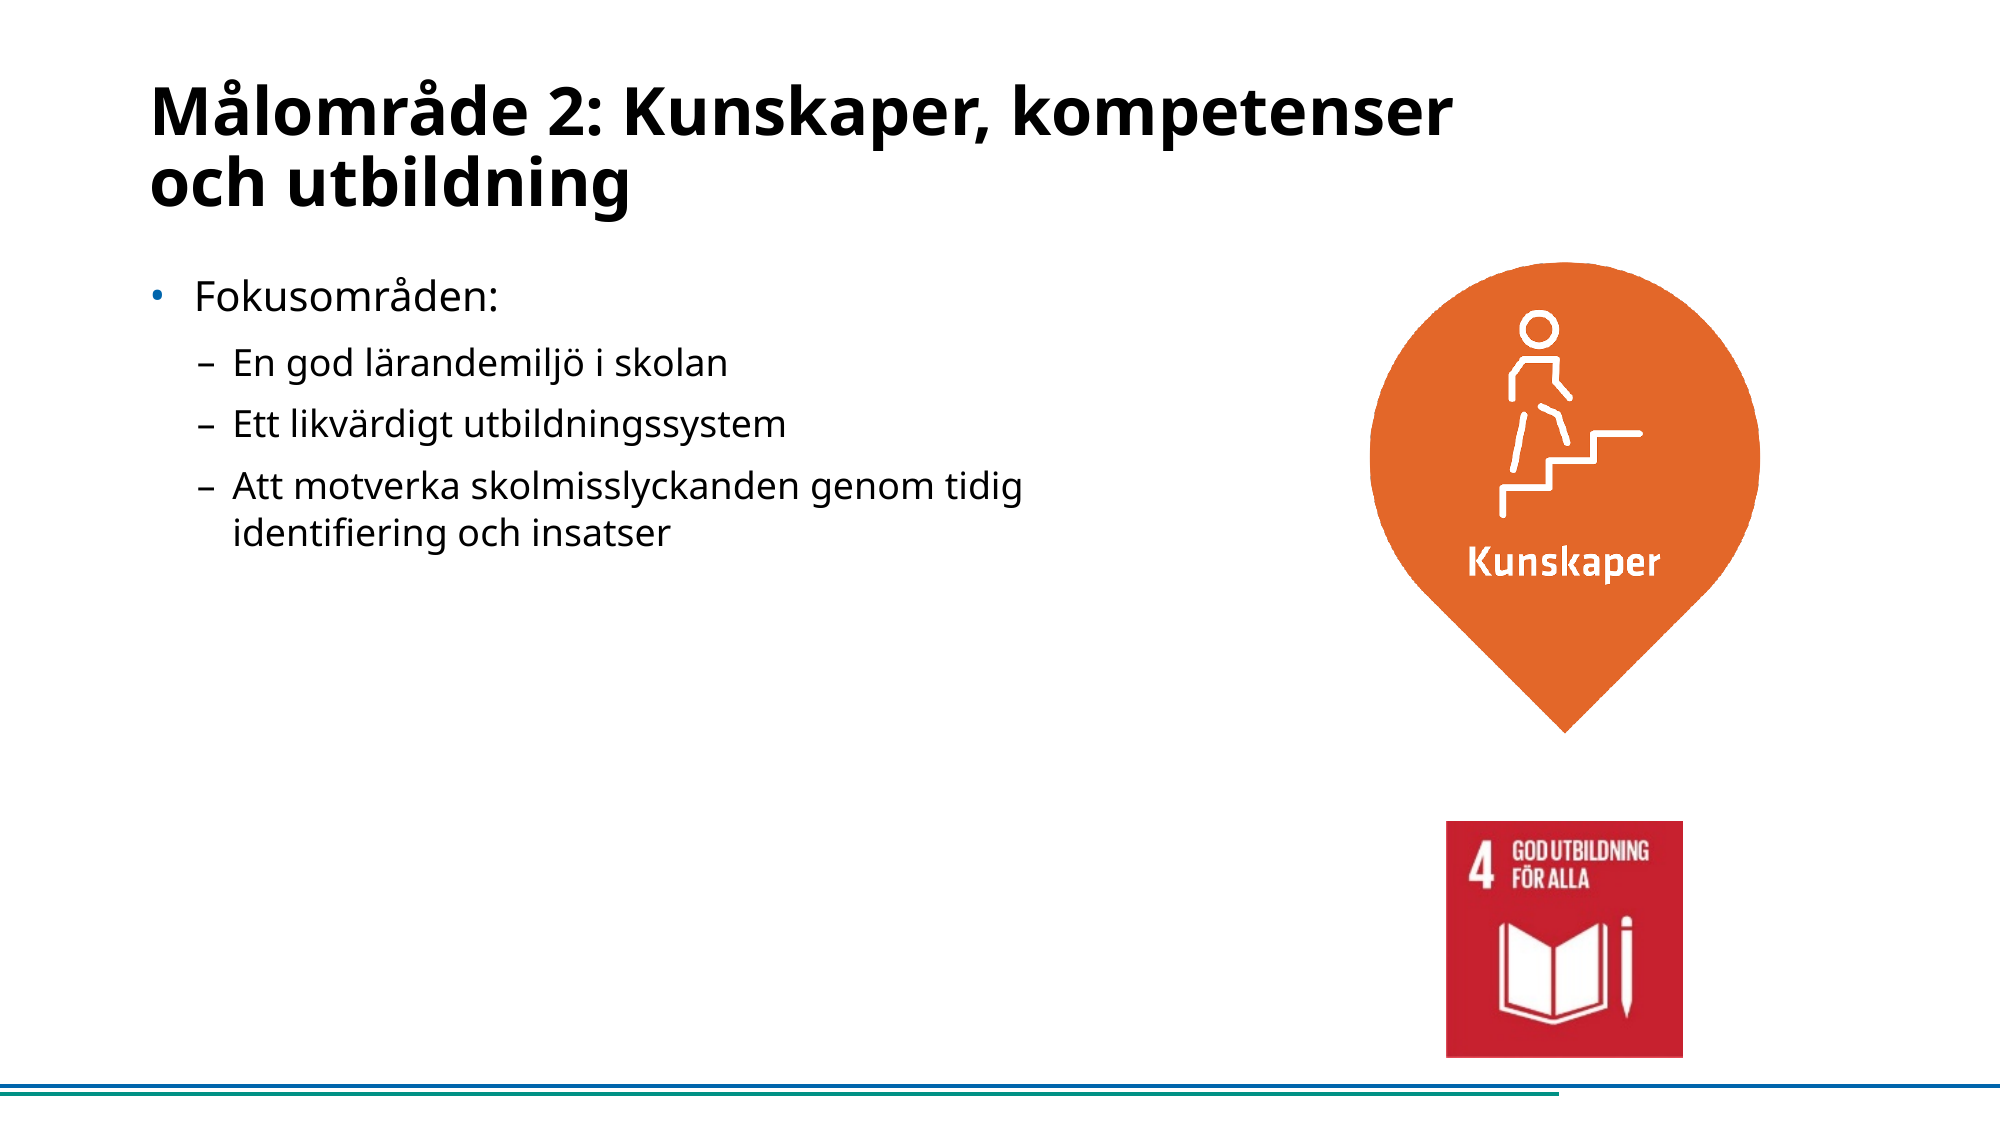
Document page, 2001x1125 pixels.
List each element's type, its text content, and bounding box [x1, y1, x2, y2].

picture [1445, 821, 1683, 1059]
picture [1262, 195, 1866, 799]
list Fokusområden: En god lärandemiljö i skolan Ett likvärdigt utbildningssystem Att motverka skolmisslyckanden genom tidig identifiering och insatser [149, 267, 1225, 918]
title Målområde 2: Kunskaper, kompetenser och utbildning [149, 66, 1579, 220]
